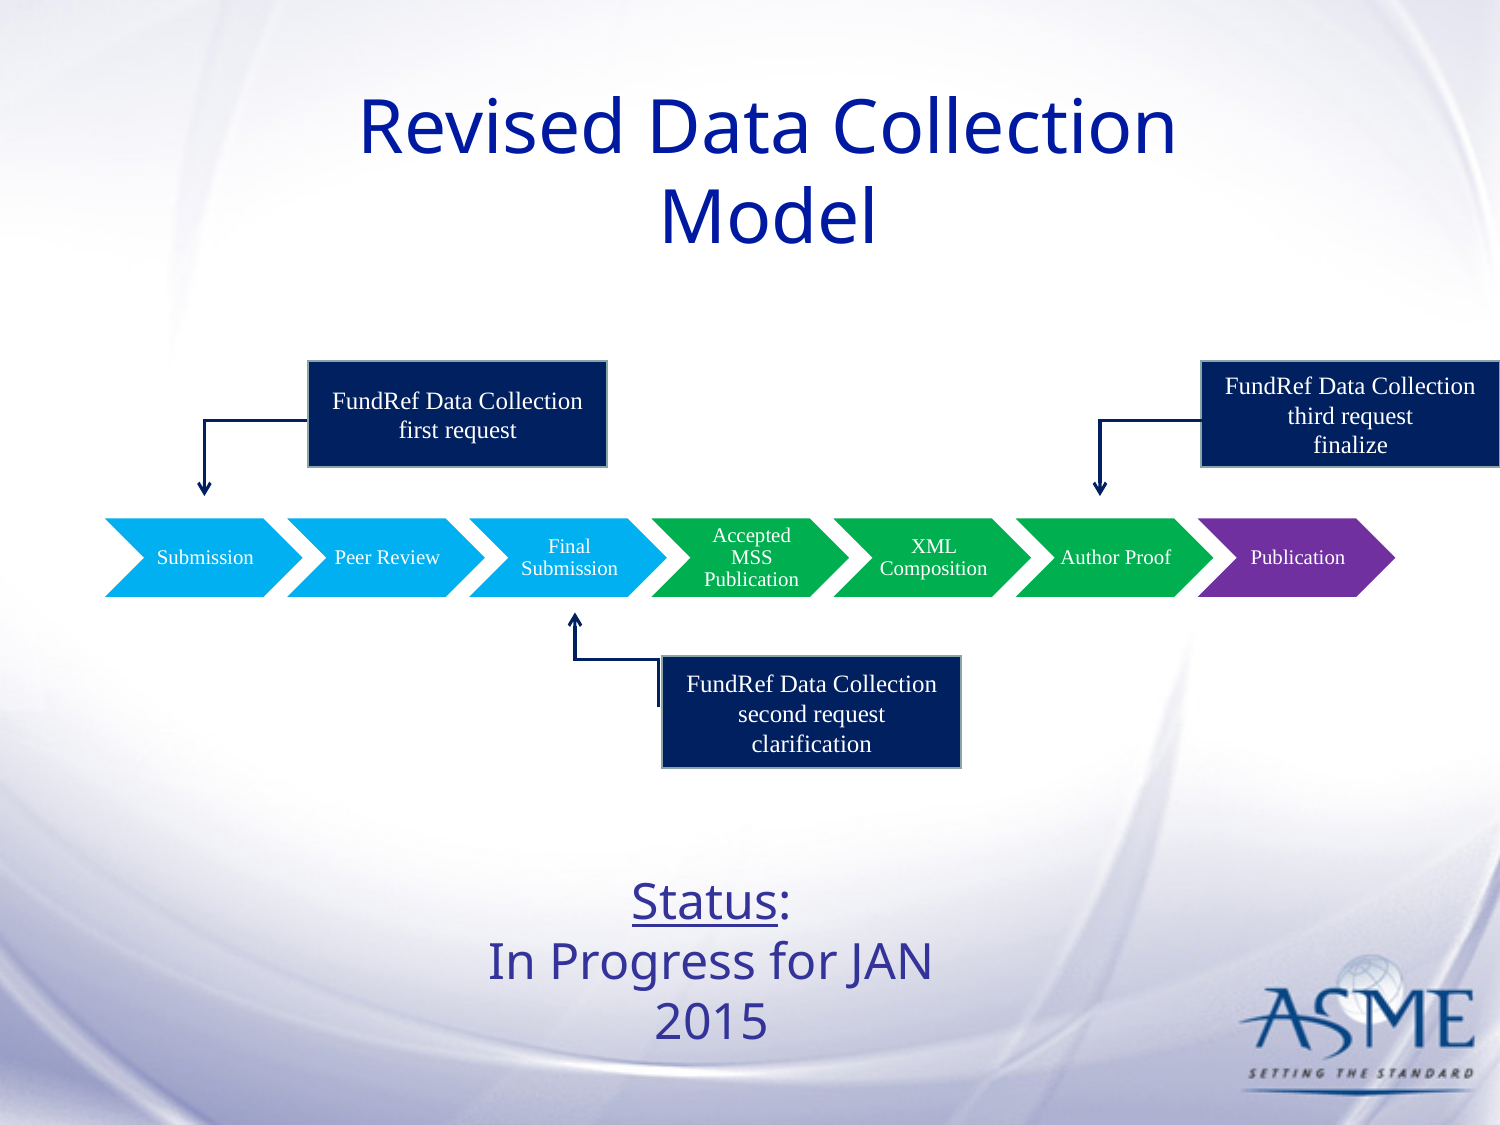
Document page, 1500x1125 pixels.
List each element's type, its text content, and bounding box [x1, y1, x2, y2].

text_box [569, 617, 665, 702]
picture [0, 0, 1500, 1125]
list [101, 484, 1398, 631]
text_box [1099, 420, 1204, 496]
text_box Status: In Progress for JAN 2015 [424, 862, 999, 1058]
title Revised Data Collection Model [225, 75, 1313, 263]
text_box FundRef Data Collection third request finalize [1200, 360, 1500, 468]
text_box FundRef Data Collection first request [307, 360, 608, 468]
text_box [204, 420, 309, 496]
text_box FundRef Data Collection second request clarification [661, 655, 962, 769]
